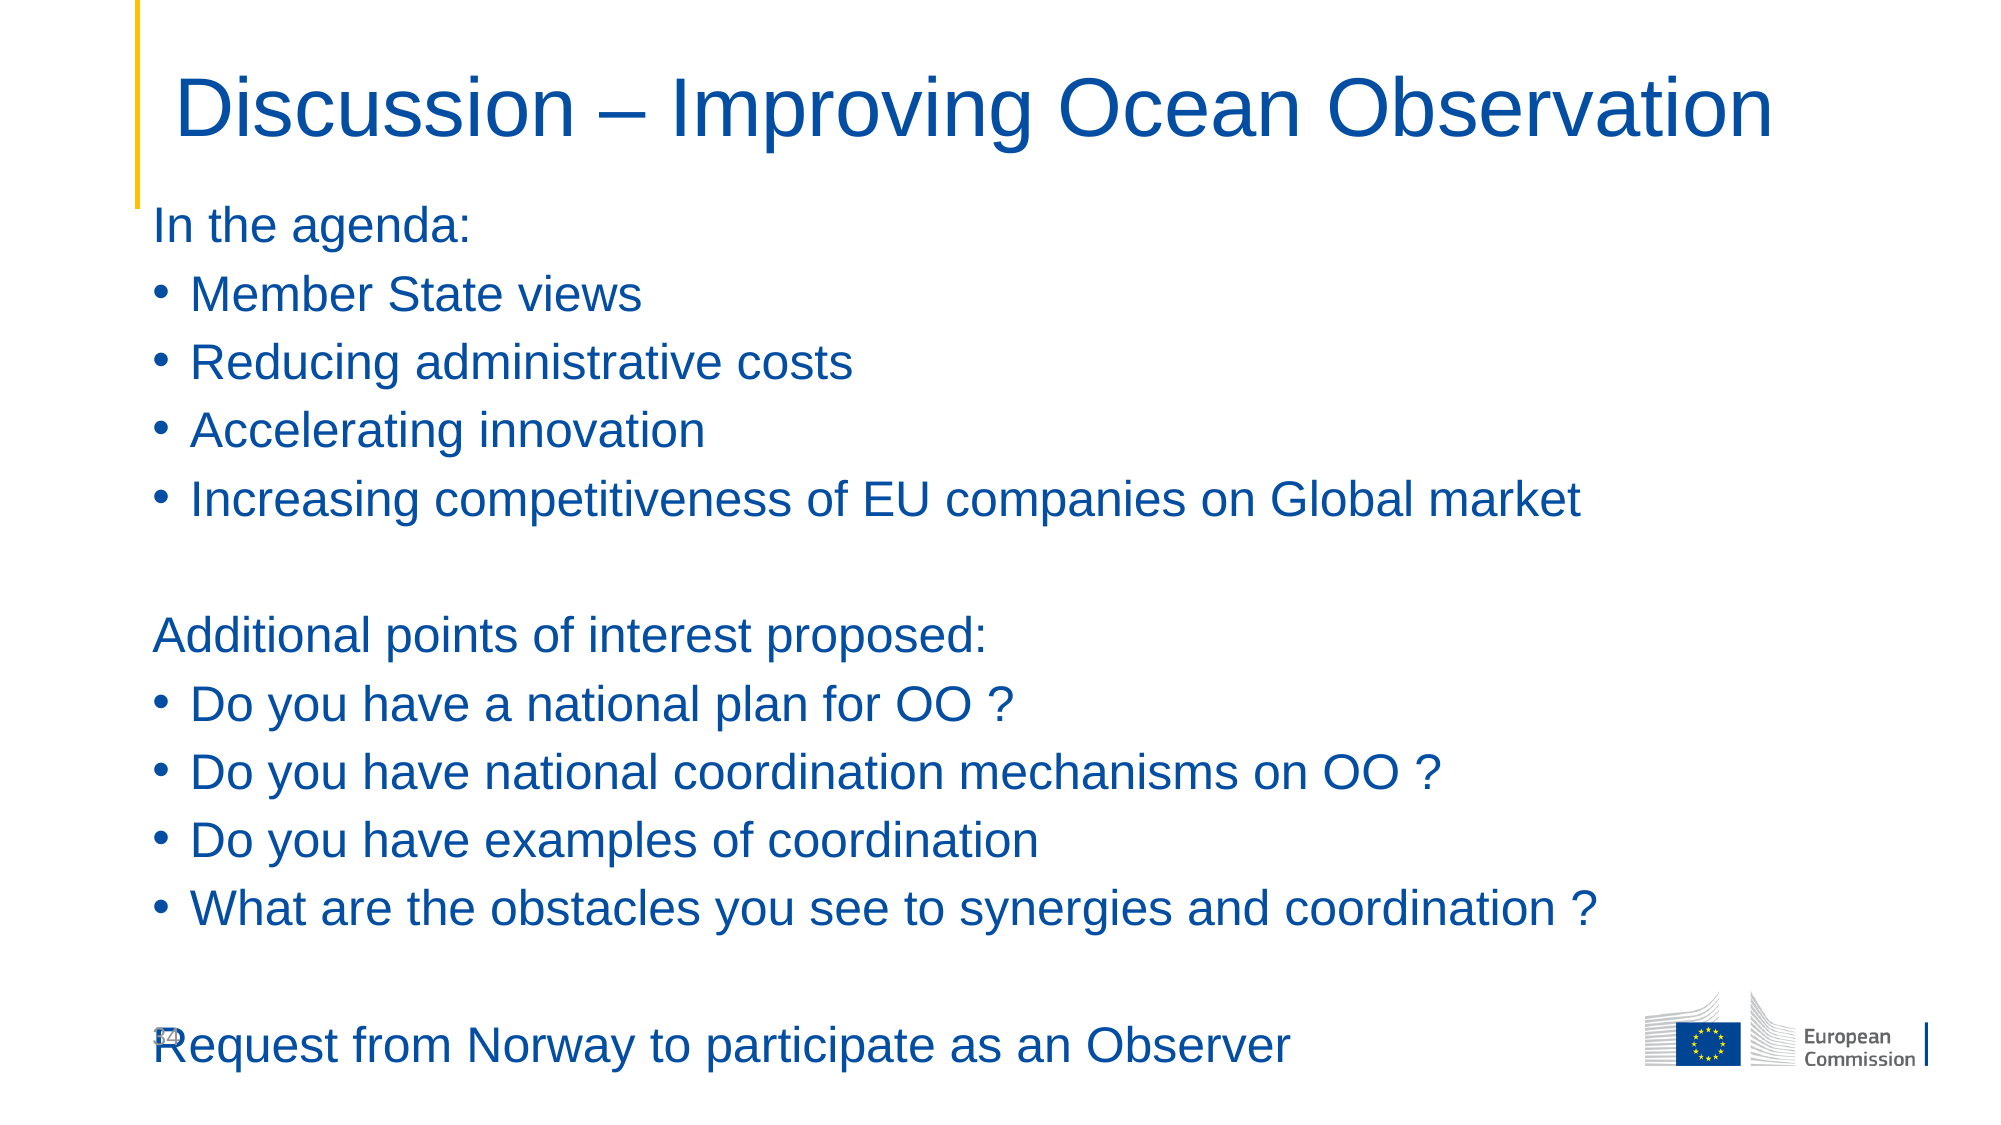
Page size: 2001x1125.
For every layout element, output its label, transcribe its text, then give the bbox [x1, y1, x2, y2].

title Discussion – Improving Ocean Observation [159, 41, 1885, 171]
slide_number 34 [137, 1005, 588, 1066]
list In the agenda: Member State views Reducing administrative costs Accelerating innovation Increasing competitiveness of EU companies on Global market Additional points of interest proposed: Do you have a national plan for OO ? Do you have national coordination mechanisms on OO ? Do you have examples of coordination What are the obstacles you see to synergies and coordination ? Request from Norway to participate as an Observer [137, 185, 1927, 962]
picture [1645, 991, 1928, 1066]
